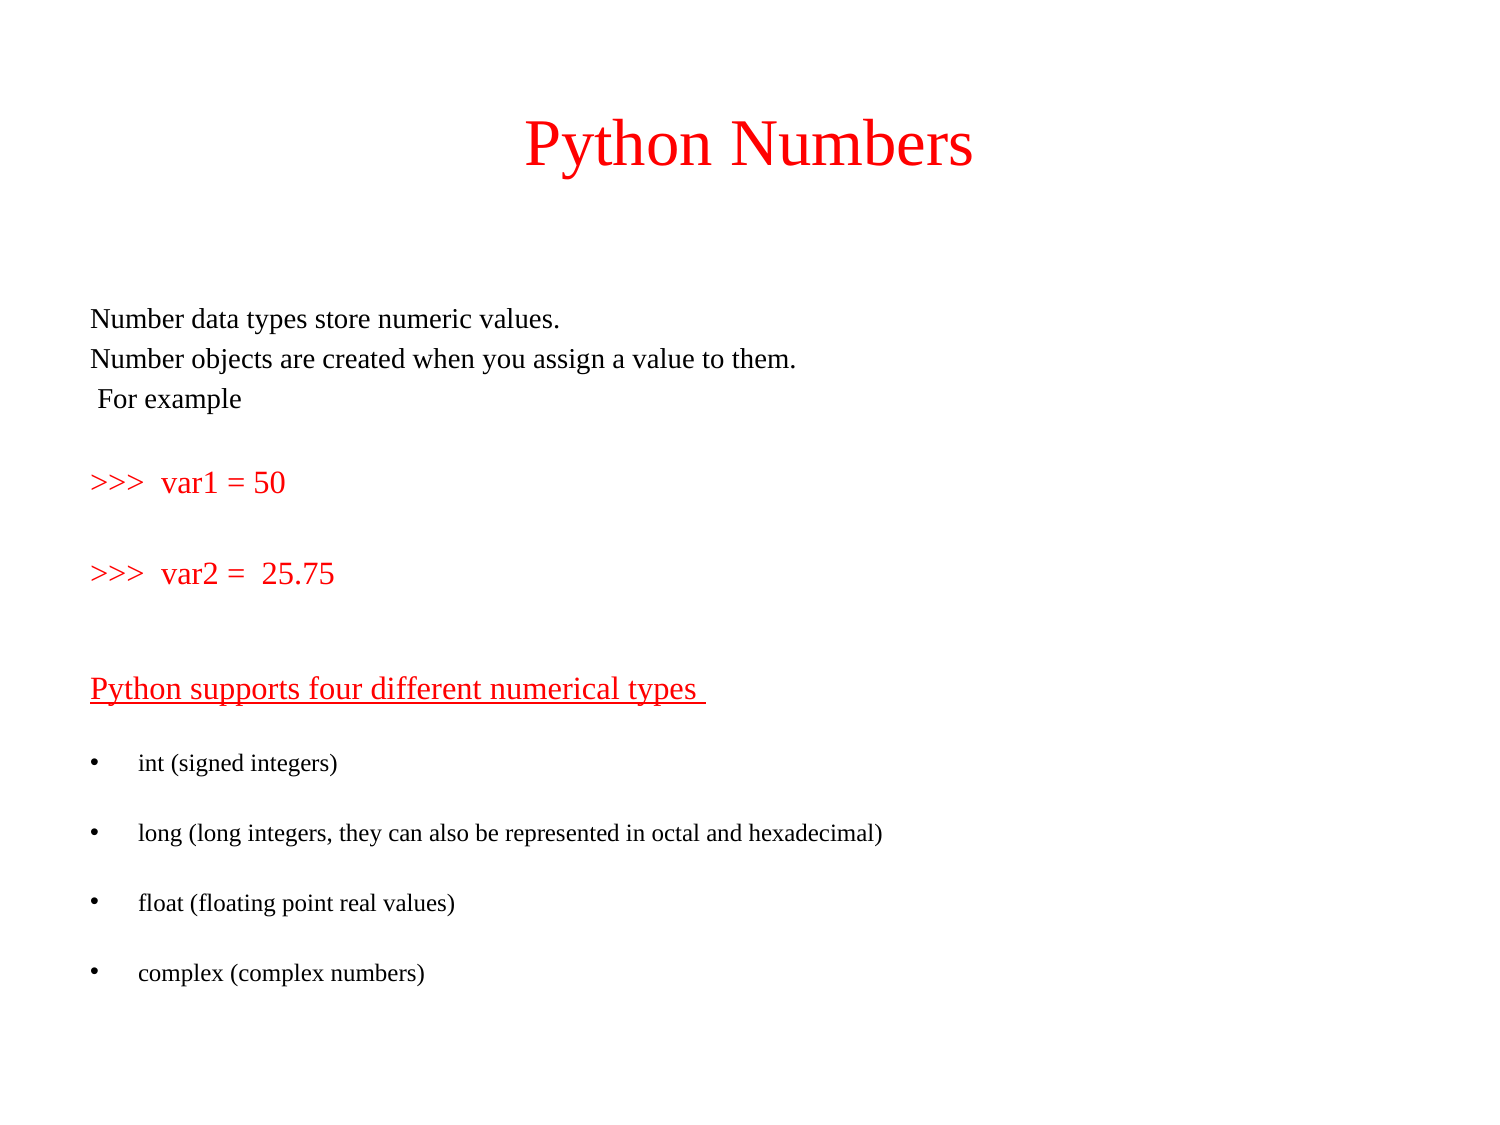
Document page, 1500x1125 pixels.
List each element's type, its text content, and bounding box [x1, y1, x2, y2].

list Number data types store numeric values. Number objects are created when you assign a value to them. For example >>> var1 = 50 >>> var2 = 25.75 Python supports four different numerical types int (signed integers) long (long integers, they can also be represented in octal and hexadecimal) float (floating point real values) complex (complex numbers) [75, 262, 1425, 1005]
title Python Numbers [75, 45, 1425, 233]
